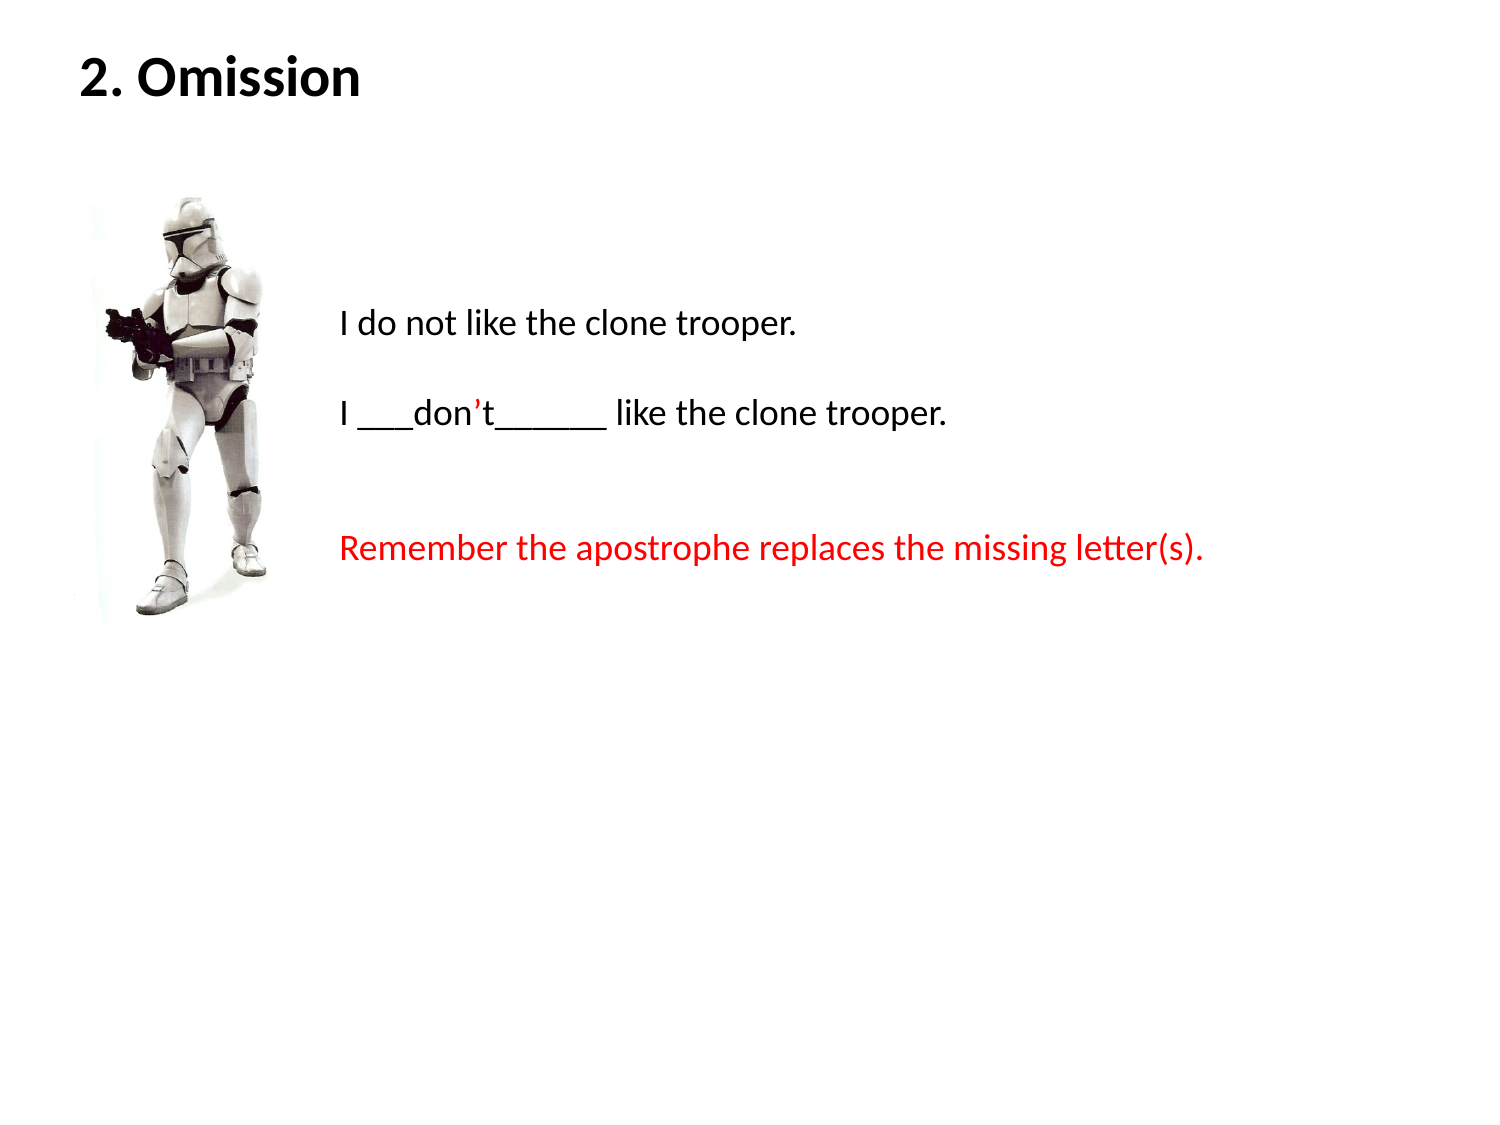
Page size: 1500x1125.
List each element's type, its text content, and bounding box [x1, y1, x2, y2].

picture [64, 184, 308, 622]
text_box 2. Omission [64, 30, 869, 116]
text_box I do not like the clone trooper. I ___don’t______ like the clone trooper. Remember the apostrophe replaces the missing letter(s). [324, 290, 1341, 576]
